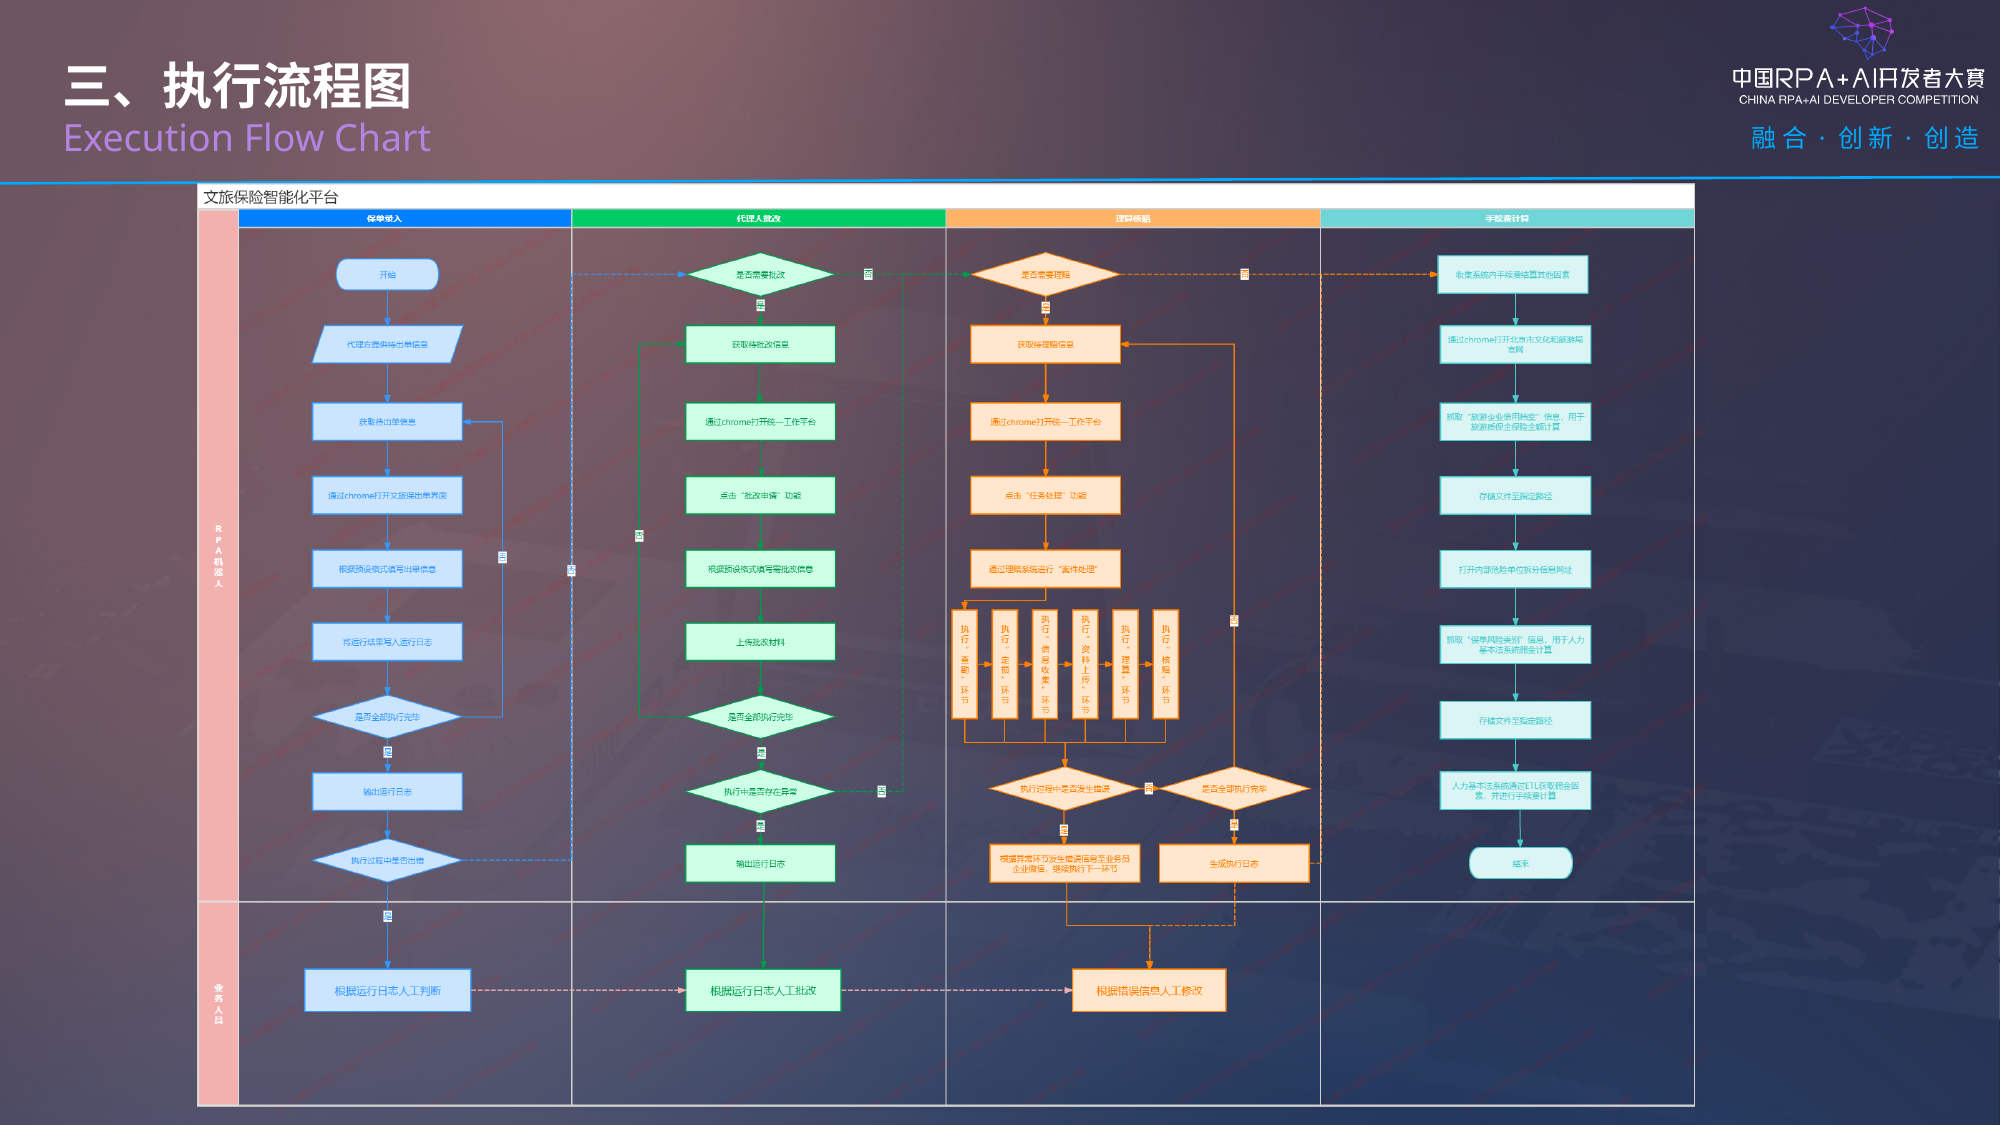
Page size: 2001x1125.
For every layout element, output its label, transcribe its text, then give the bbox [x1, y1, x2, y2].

picture [0, 183, 2000, 1125]
text_box 三、执行流程图 Execution Flow Chart [47, 46, 644, 167]
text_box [0, 177, 2000, 184]
picture [0, 0, 2001, 177]
